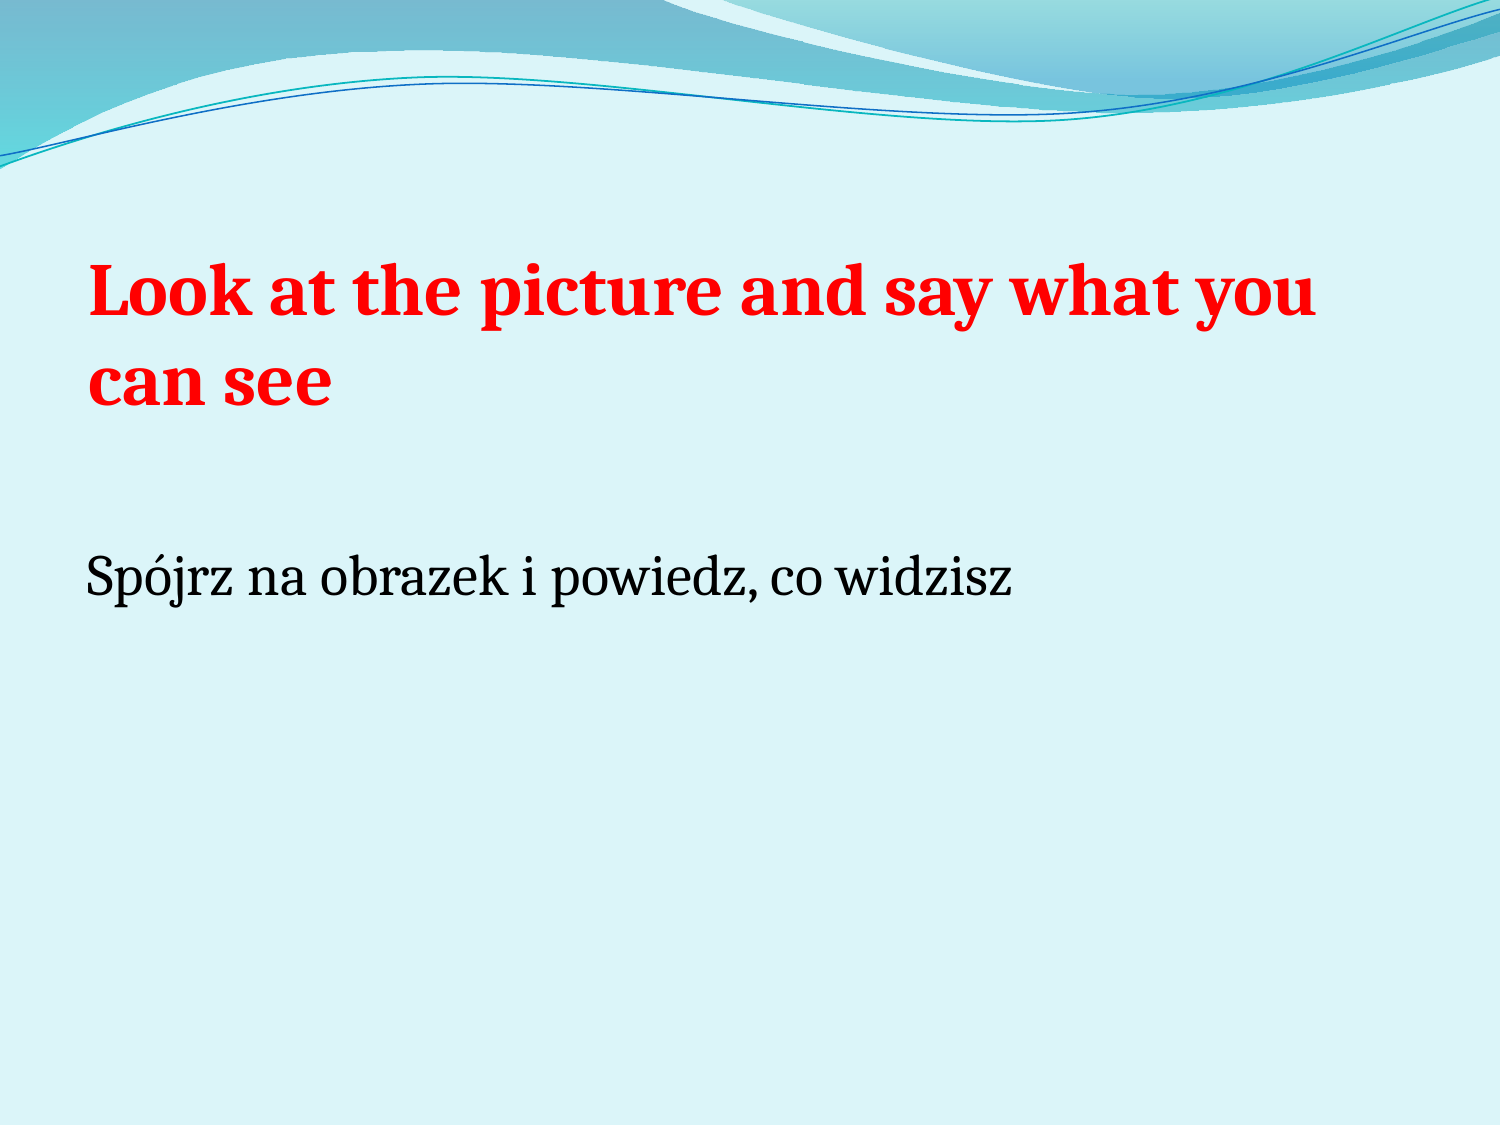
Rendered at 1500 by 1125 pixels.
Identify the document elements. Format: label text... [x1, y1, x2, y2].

subtitle Spójrz na obrazek i powiedz, co widzisz [87, 529, 1376, 818]
title Look at the picture and say what you can see [88, 196, 1377, 421]
